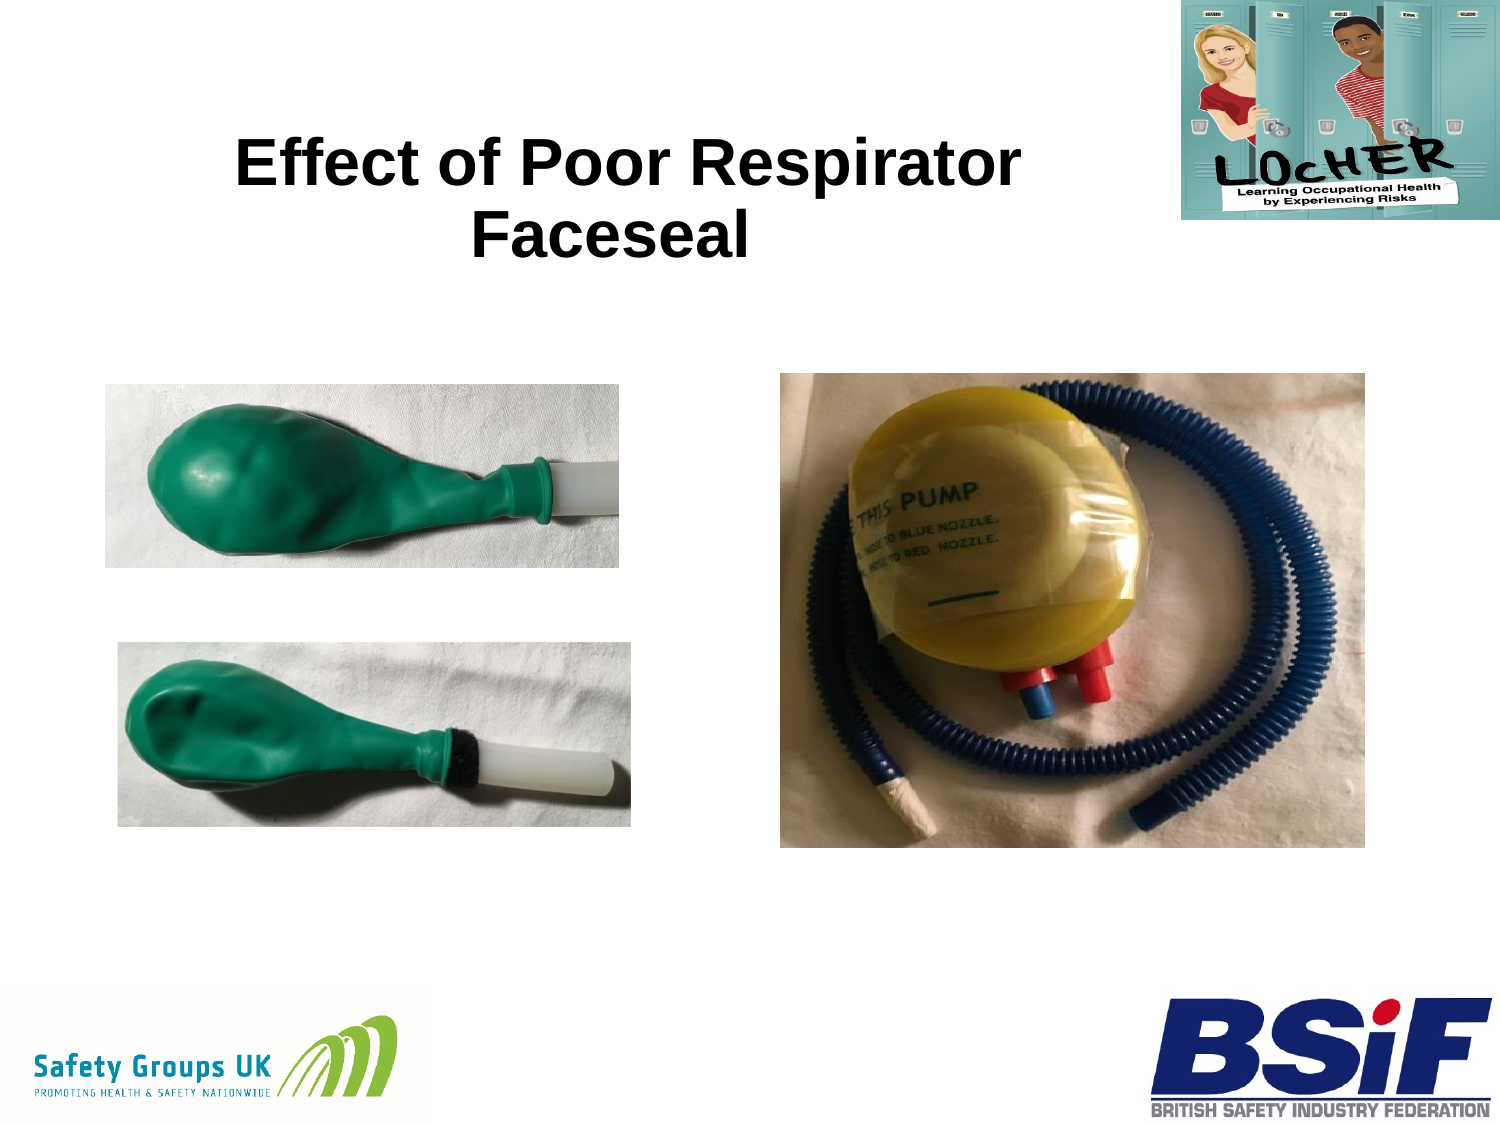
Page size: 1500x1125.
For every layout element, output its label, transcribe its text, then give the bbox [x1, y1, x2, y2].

picture [117, 641, 631, 827]
picture [3, 989, 429, 1125]
picture [1143, 989, 1499, 1125]
picture [779, 373, 1365, 848]
title Effect of Poor Respirator Faceseal [112, 101, 1117, 279]
picture [105, 384, 619, 568]
picture [1181, 0, 1500, 220]
